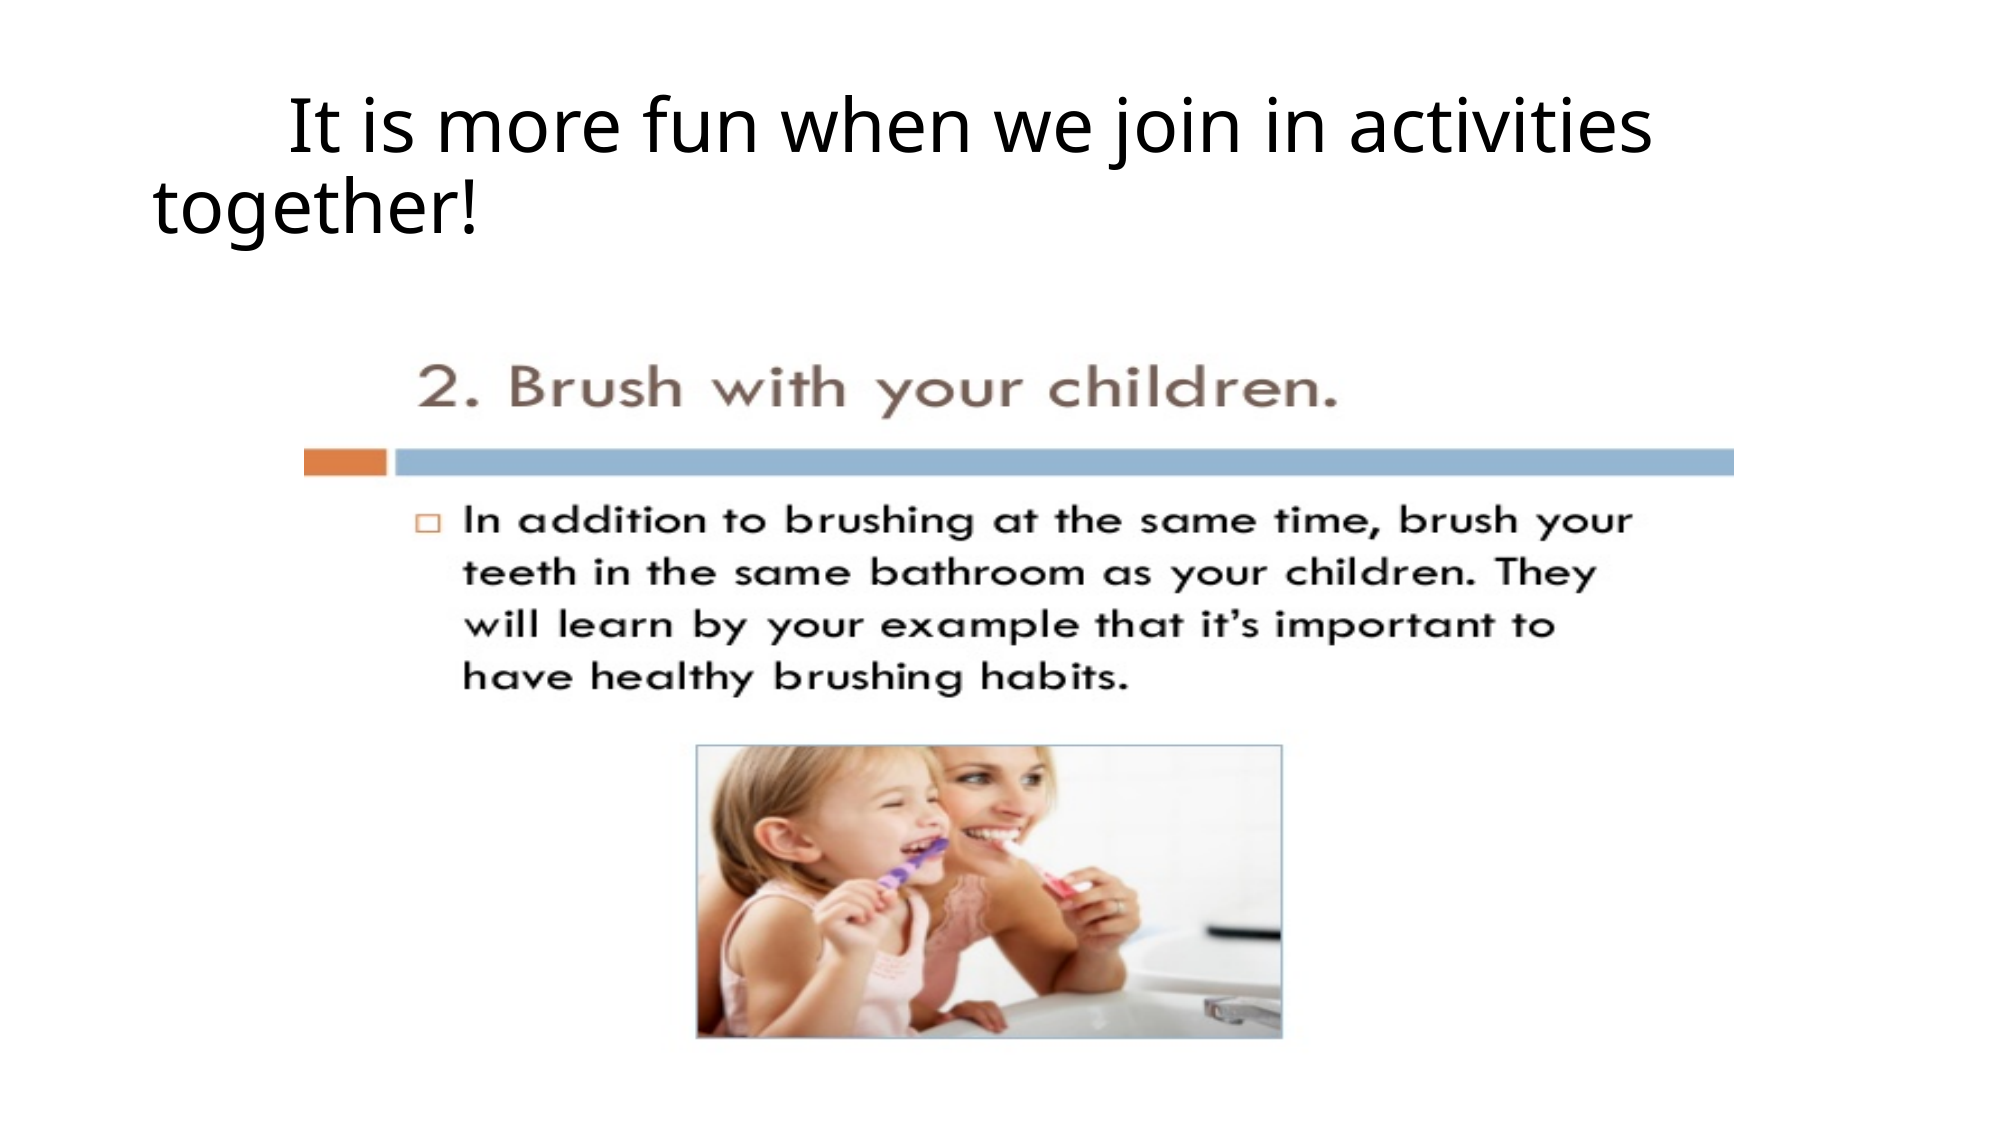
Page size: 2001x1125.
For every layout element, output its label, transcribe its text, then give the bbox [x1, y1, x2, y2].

title It is more fun when we join in activities together! [137, 59, 1863, 278]
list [304, 299, 1734, 1105]
